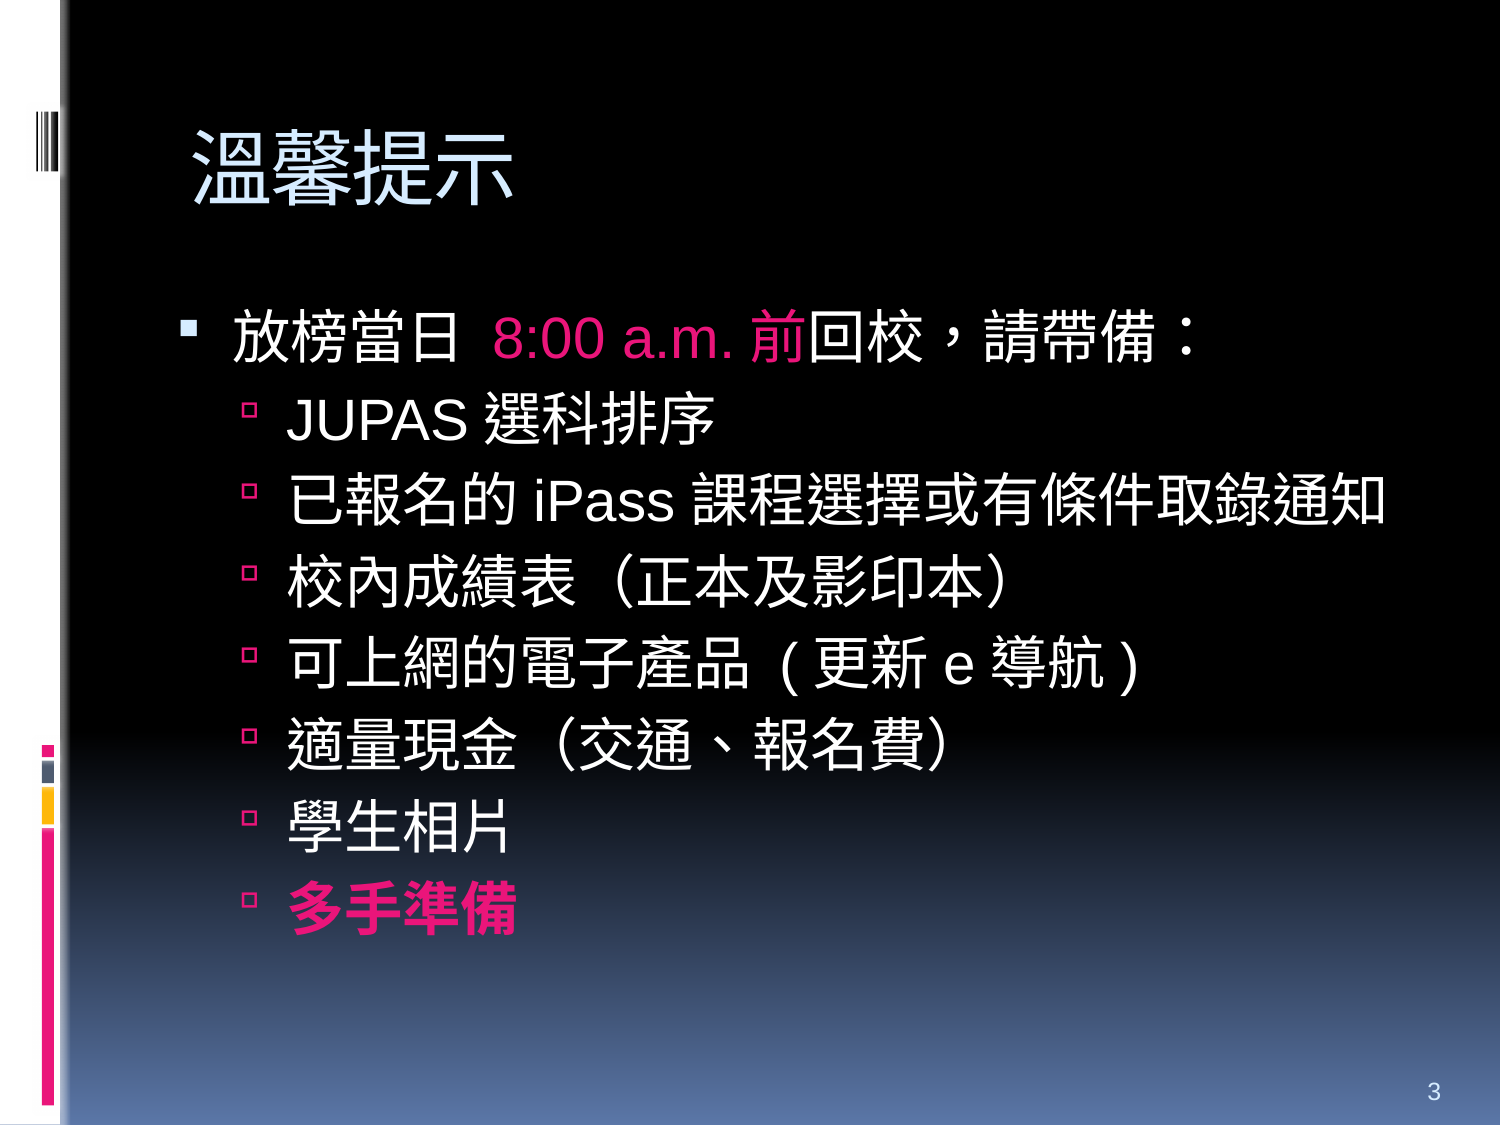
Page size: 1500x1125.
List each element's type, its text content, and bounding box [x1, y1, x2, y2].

text_box 溫馨提示 [174, 108, 1450, 259]
list 放榜當日 8:00 a.m.前回校，請帶備： JUPAS選科排序 已報名的iPass課程選擇或有條件取錄通知 校內成績表（正本及影印本） 可上網的電子產品 (更新e導航) 適量現金（交通、報名費） 學生相片 多手準備 [150, 292, 1425, 1043]
slide_number 3 [1412, 1052, 1488, 1113]
